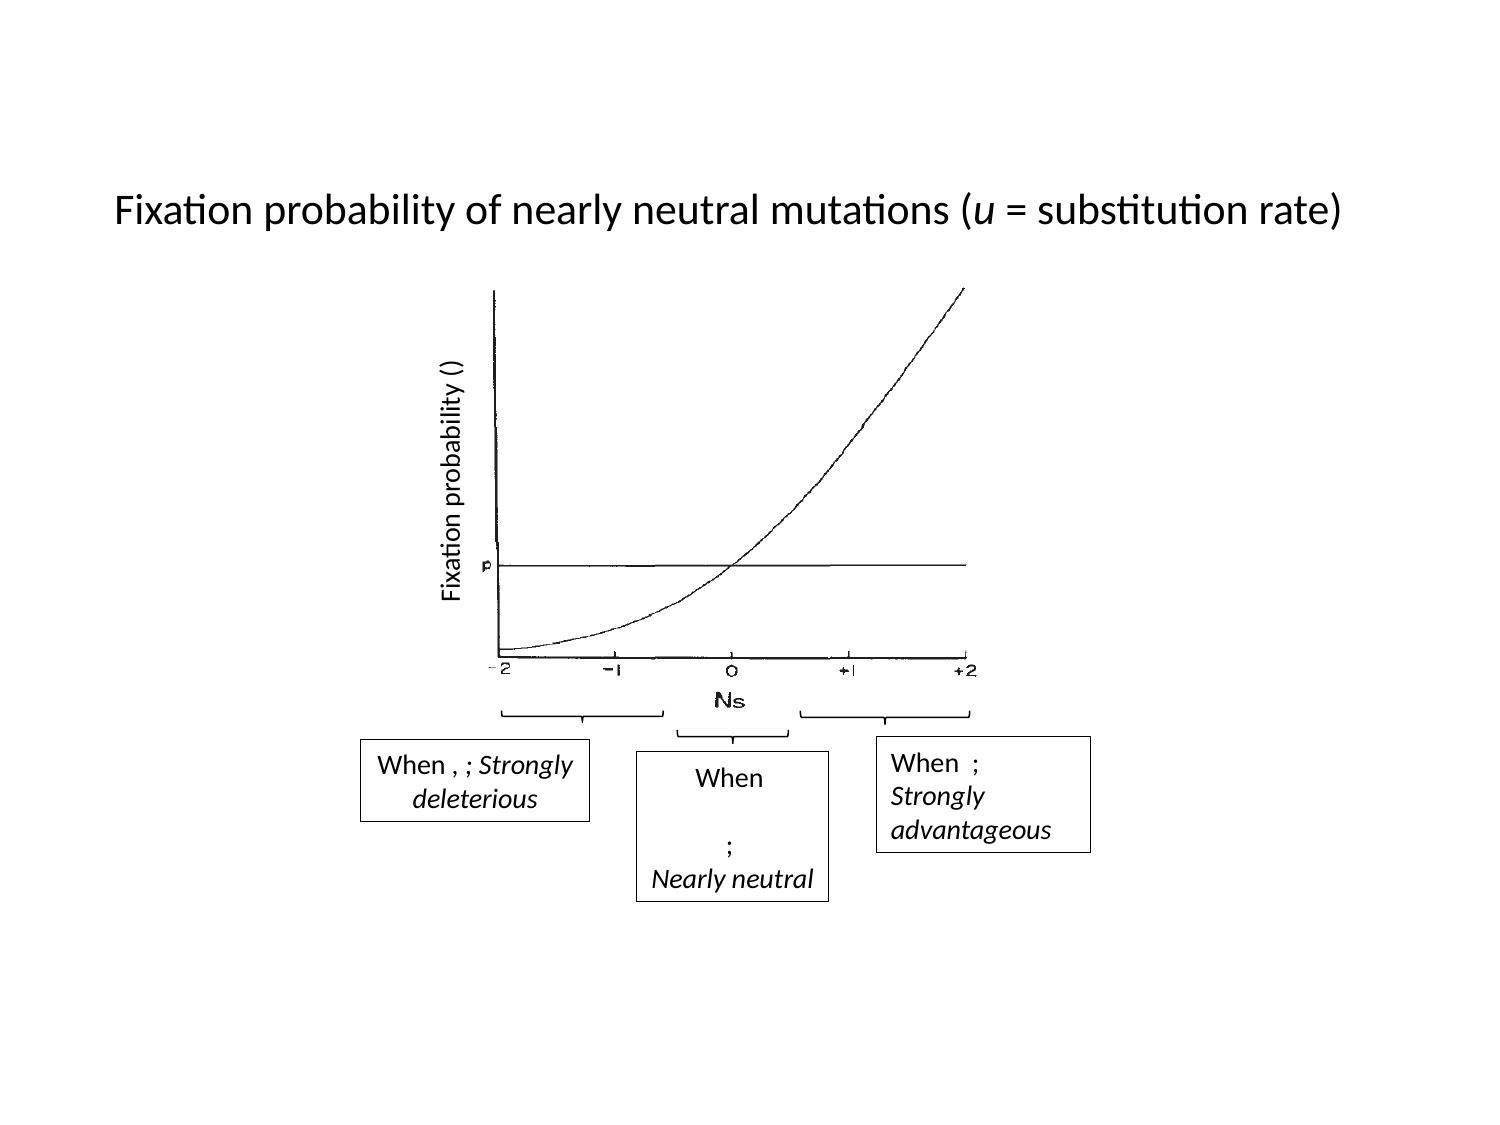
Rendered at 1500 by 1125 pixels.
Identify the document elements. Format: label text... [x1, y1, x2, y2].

text_box [676, 729, 790, 745]
text_box Fixation probability of nearly neutral mutations (u = substitution rate) [103, 169, 1397, 253]
picture [409, 256, 1016, 717]
